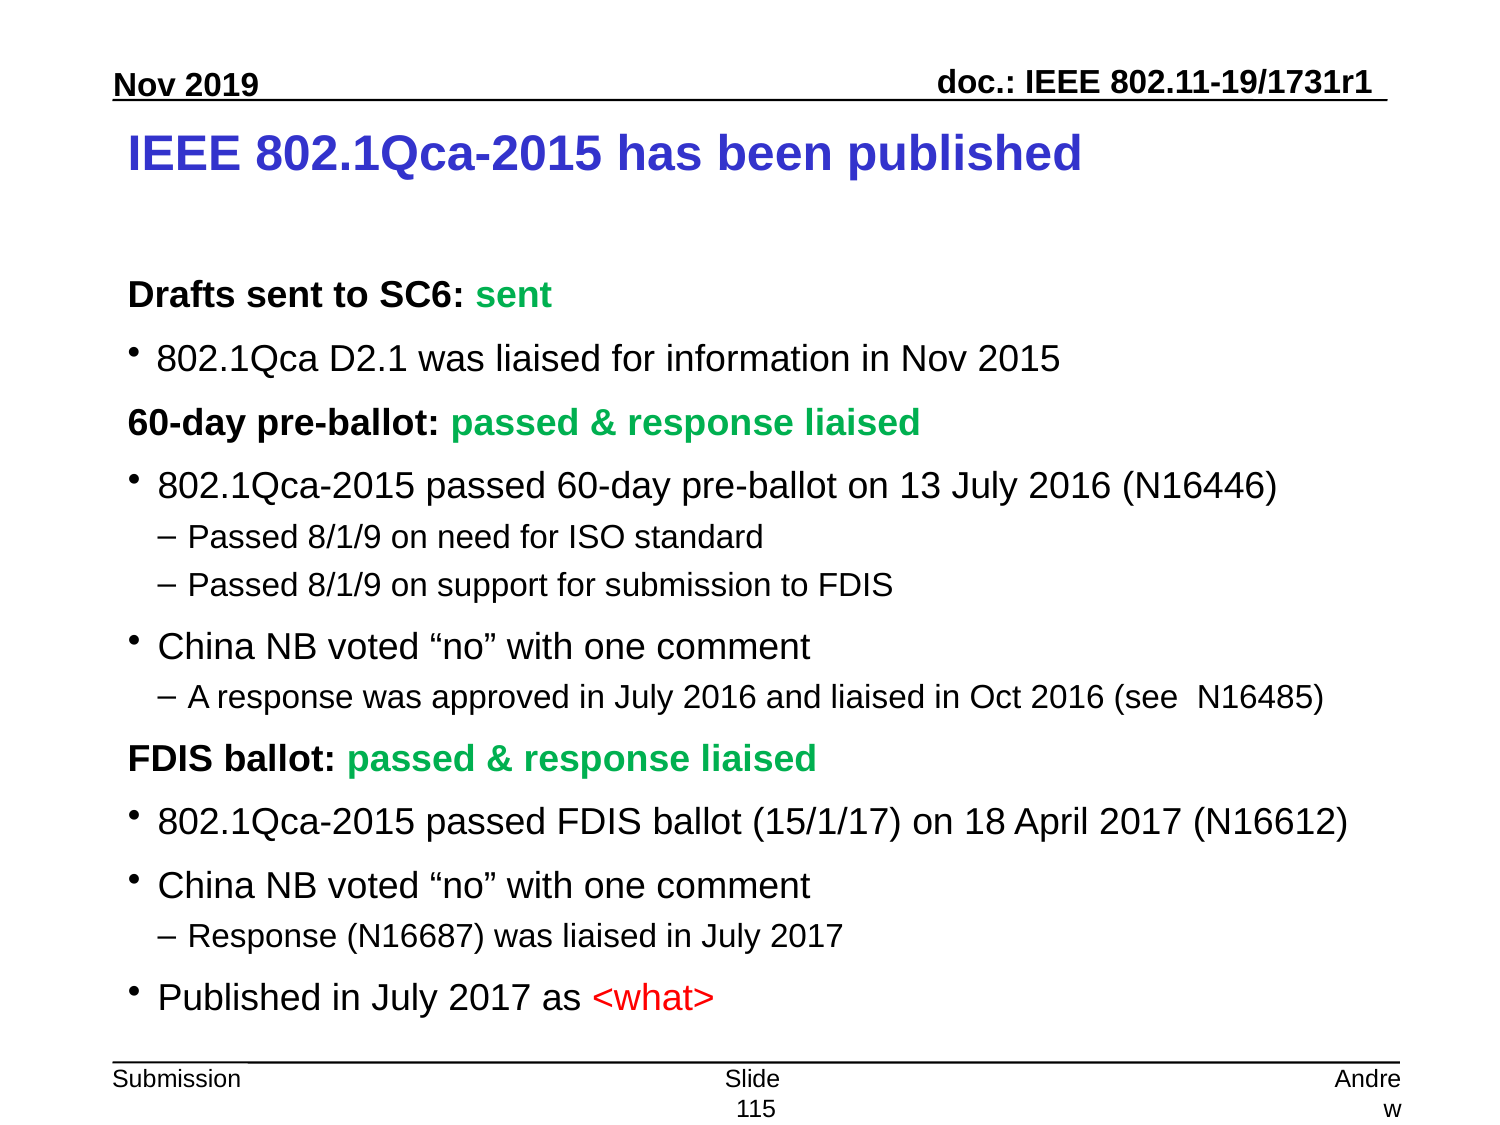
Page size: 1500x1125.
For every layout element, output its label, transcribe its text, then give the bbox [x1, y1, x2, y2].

footer Andrew Myles, Cisco [1320, 1061, 1402, 1093]
slide_number Slide 115 [709, 1061, 803, 1093]
list Drafts sent to SC6: sent 802.1Qca D2.1 was liaised for information in Nov 2015 60-day pre-ballot: passed & response liaised 802.1Qca-2015 passed 60-day pre-ballot on 13 July 2016 (N16446) Passed 8/1/9 on need for ISO standard Passed 8/1/9 on support for submission to FDIS China NB voted “no” with one comment A response was approved in July 2016 and liaised in Oct 2016 (see N16485) FDIS ballot: passed & response liaised 802.1Qca-2015 passed FDIS ballot (15/1/17) on 18 April 2017 (N16612) China NB voted “no” with one comment Response (N16687) was liaised in July 2017 Published in July 2017 as <what> [112, 262, 1388, 938]
title IEEE 802.1Qca-2015 has been published [112, 112, 1388, 262]
